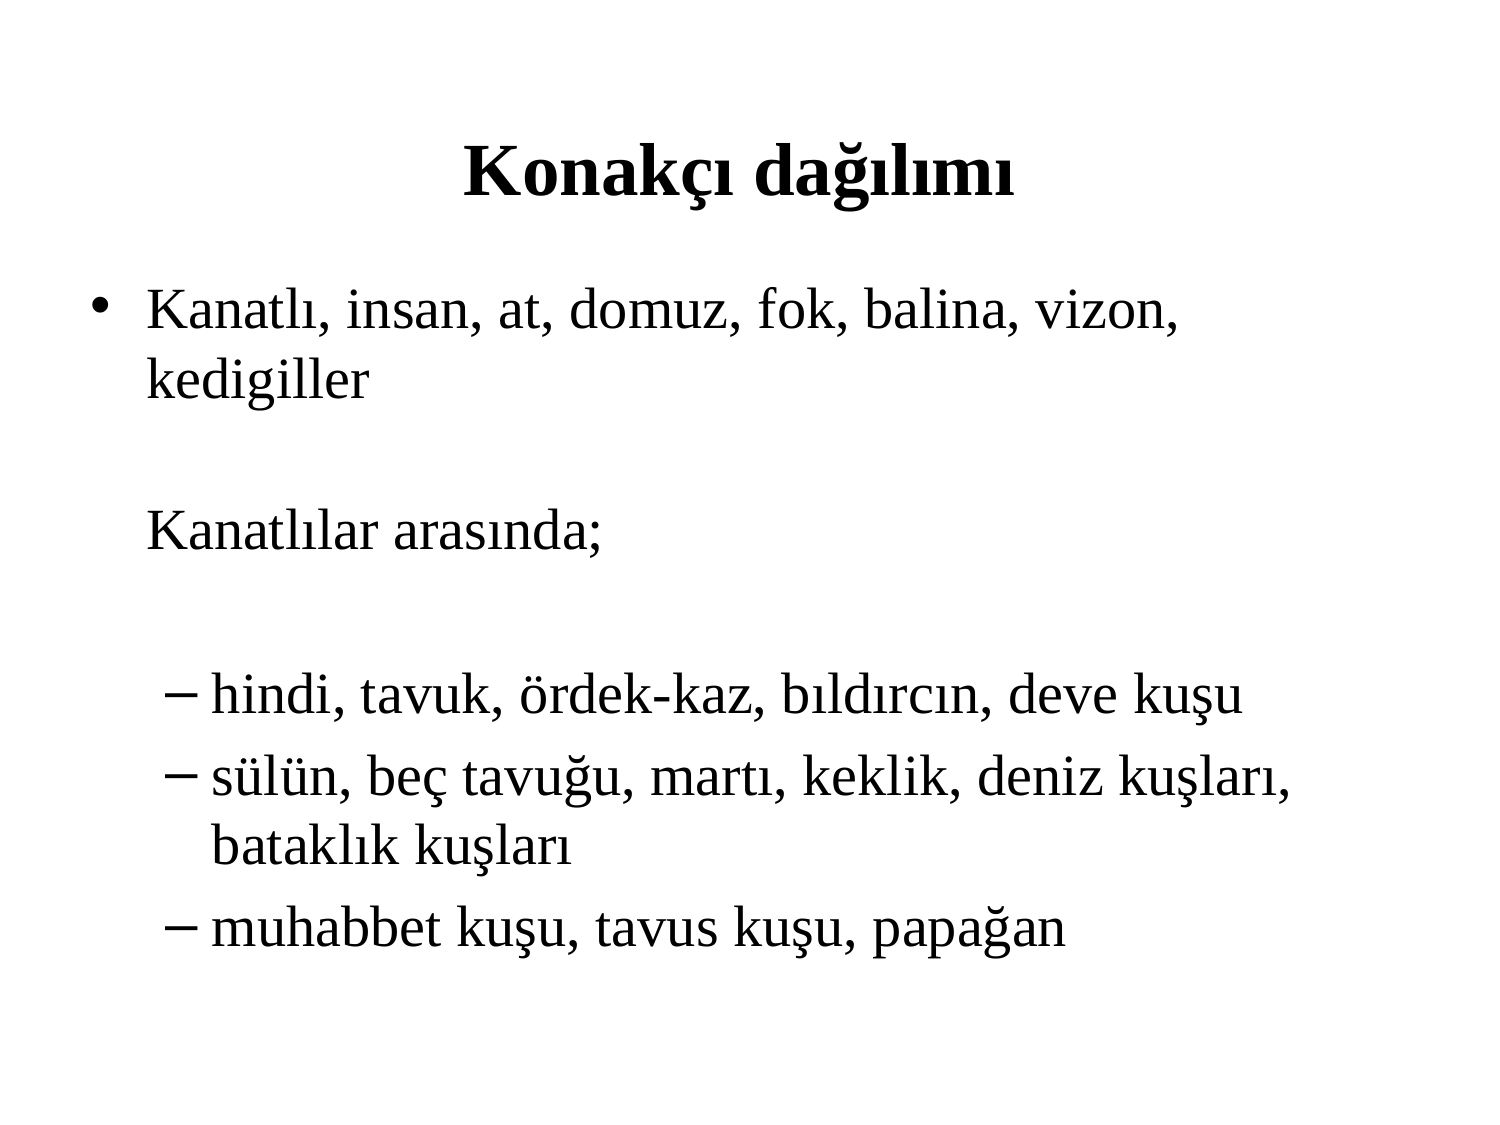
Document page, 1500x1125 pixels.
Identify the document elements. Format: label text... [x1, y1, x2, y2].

list Kanatlı, insan, at, domuz, fok, balina, vizon, kedigiller Kanatlılar arasında; hindi, tavuk, ördek-kaz, bıldırcın, deve kuşu sülün, beç tavuğu, martı, keklik, deniz kuşları, bataklık kuşları muhabbet kuşu, tavus kuşu, papağan [75, 262, 1425, 1005]
title Konakçı dağılımı [64, 101, 1415, 229]
